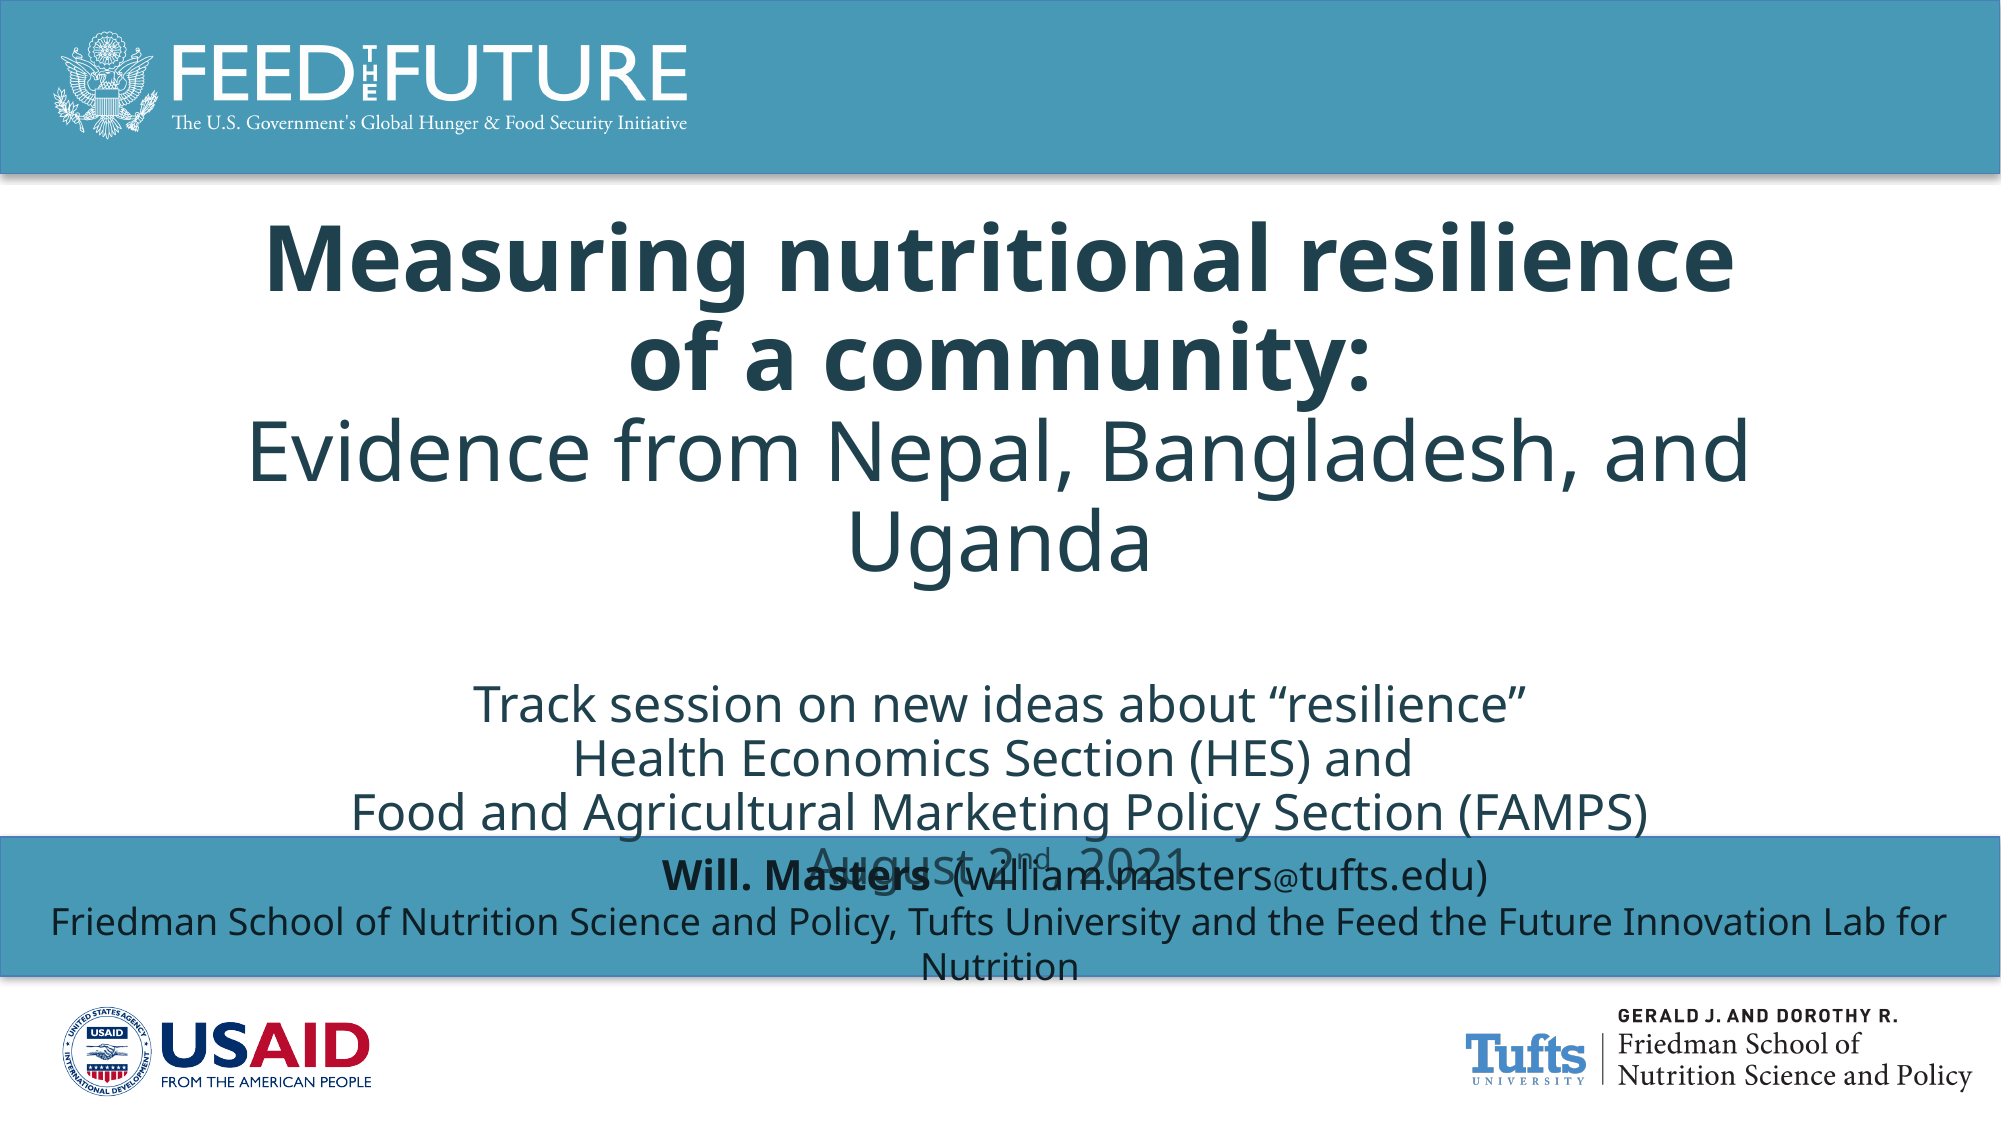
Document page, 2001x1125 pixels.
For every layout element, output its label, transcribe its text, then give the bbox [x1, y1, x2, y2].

text_box Will. Masters (william.masters@tufts.edu) Friedman School of Nutrition Science and Policy, Tufts University and the Feed the Future Innovation Lab for Nutrition [0, 840, 2000, 996]
list Measuring nutritional resilience of a community: Evidence from Nepal, Bangladesh, and Uganda Track session on new ideas about “resilience” Health Economics Section (HES) and Food and Agricultural Marketing Policy Section (FAMPS) August 2nd, 2021 [76, 204, 1924, 815]
picture [1454, 997, 1984, 1104]
picture [0, 0, 745, 184]
picture [16, 996, 413, 1125]
